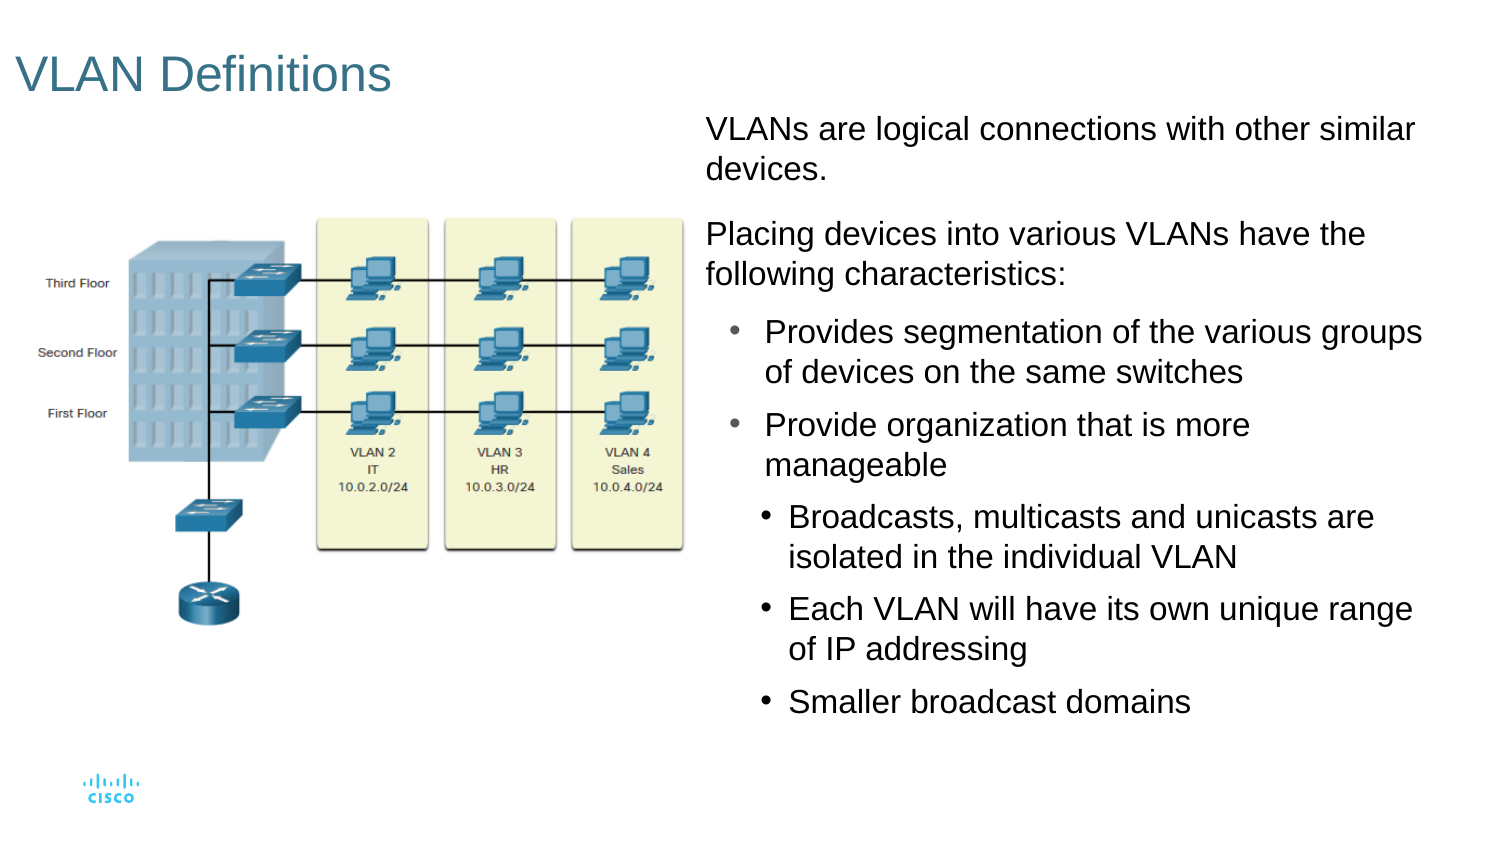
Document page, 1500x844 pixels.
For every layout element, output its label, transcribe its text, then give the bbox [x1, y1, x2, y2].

title VLAN Definitions [0, 6, 691, 137]
list VLANs are logical connections with other similar devices. Placing devices into various VLANs have the following characteristics: Provides segmentation of the various groups of devices on the same switches Provide organization that is more manageable Broadcasts, multicasts and unicasts are isolated in the individual VLAN Each VLAN will have its own unique range of IP addressing Smaller broadcast domains [690, 99, 1473, 774]
picture [28, 217, 691, 629]
